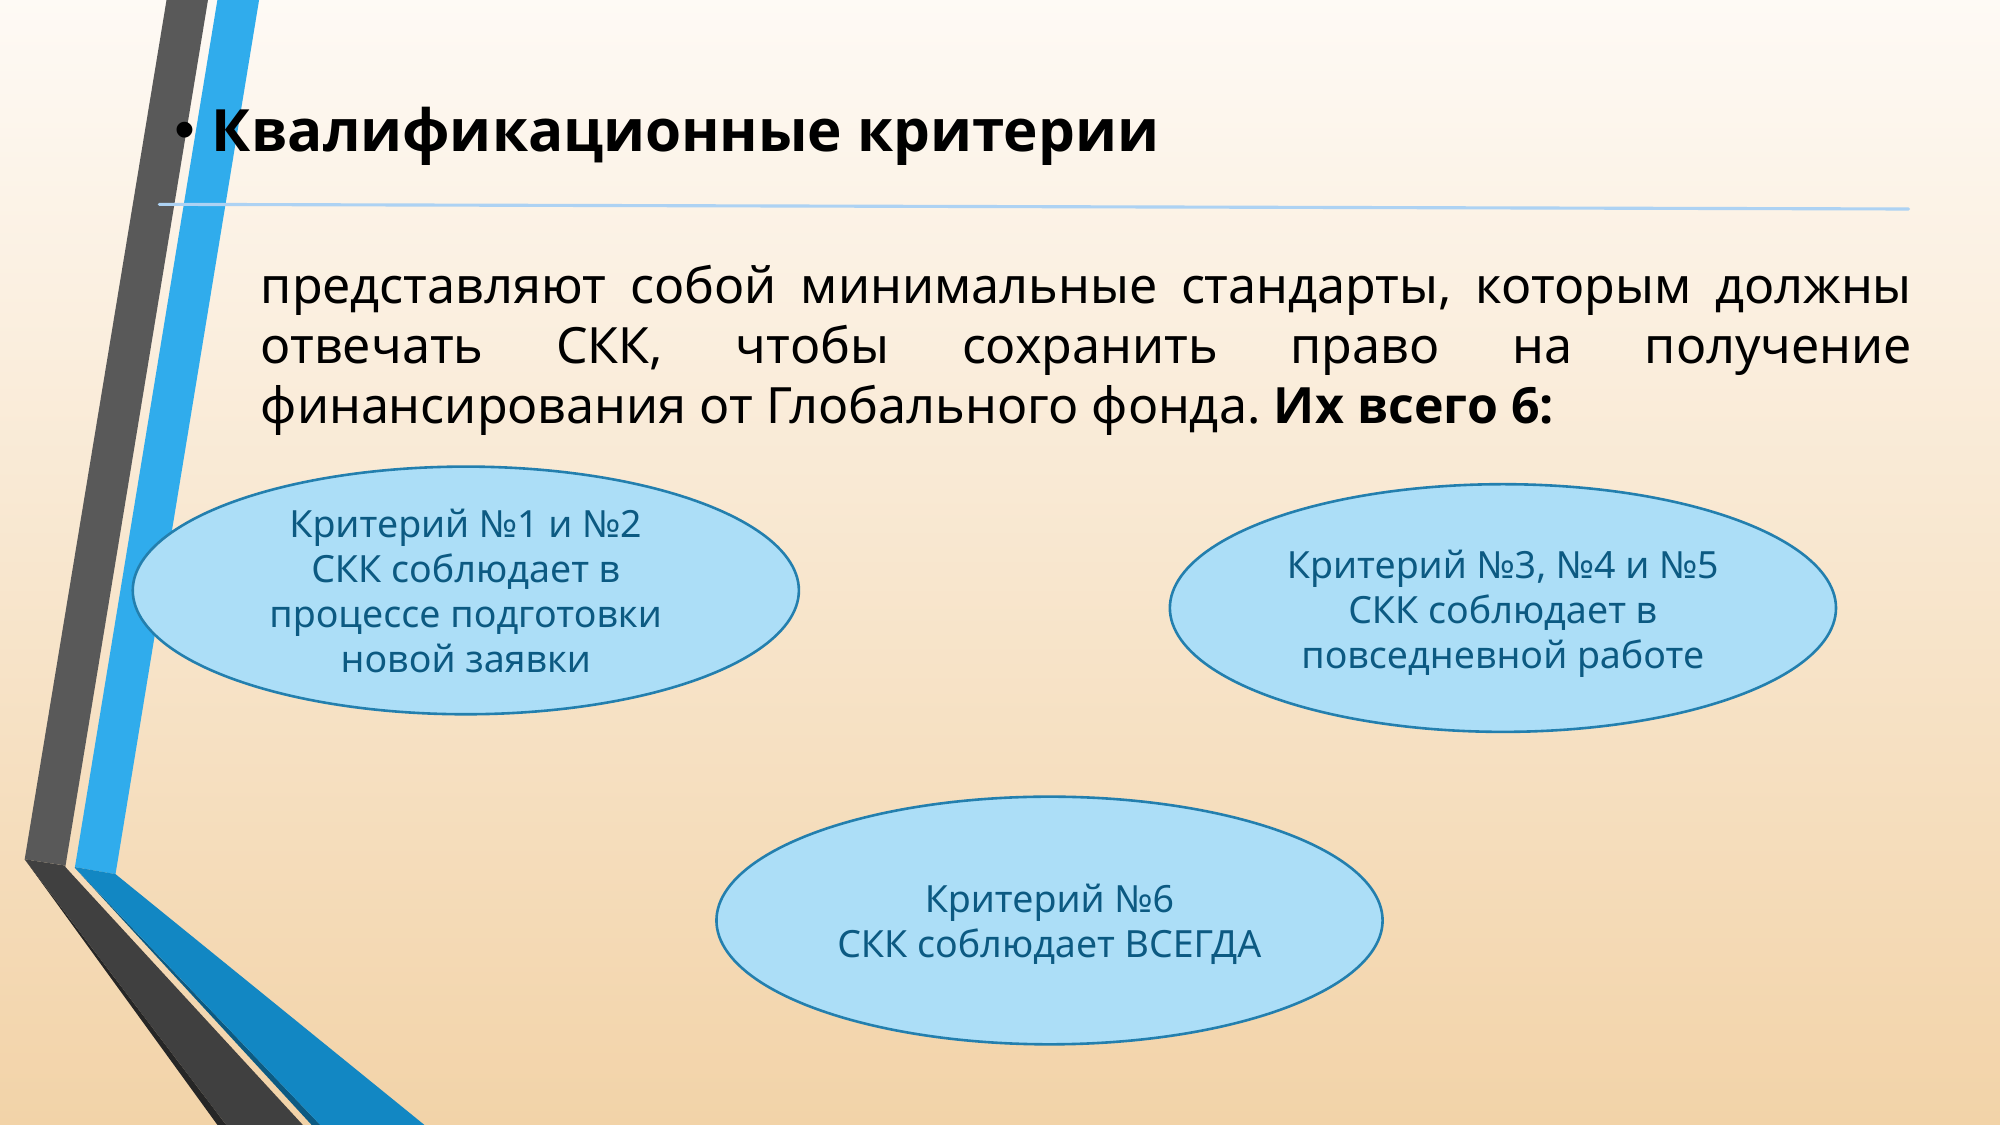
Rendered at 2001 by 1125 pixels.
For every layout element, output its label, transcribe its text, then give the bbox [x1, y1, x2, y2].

text_box Критерий №6 СКК соблюдает ВСЕГДА [715, 795, 1384, 1046]
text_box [159, 204, 1909, 210]
list представляют собой минимальные стандарты, которым должны отвечать СКК, чтобы сохранить право на получение финансирования от Глобального фонда. Их всего 6: [245, 189, 1928, 579]
text_box Критерий №3, №4 и №5 СКК соблюдает в повседневной работе [1168, 482, 1838, 734]
text_box Критерий №1 и №2 СКК соблюдает в процессе подготовки новой заявки [131, 465, 801, 716]
text_box Квалификационные критерии [159, 93, 1885, 204]
